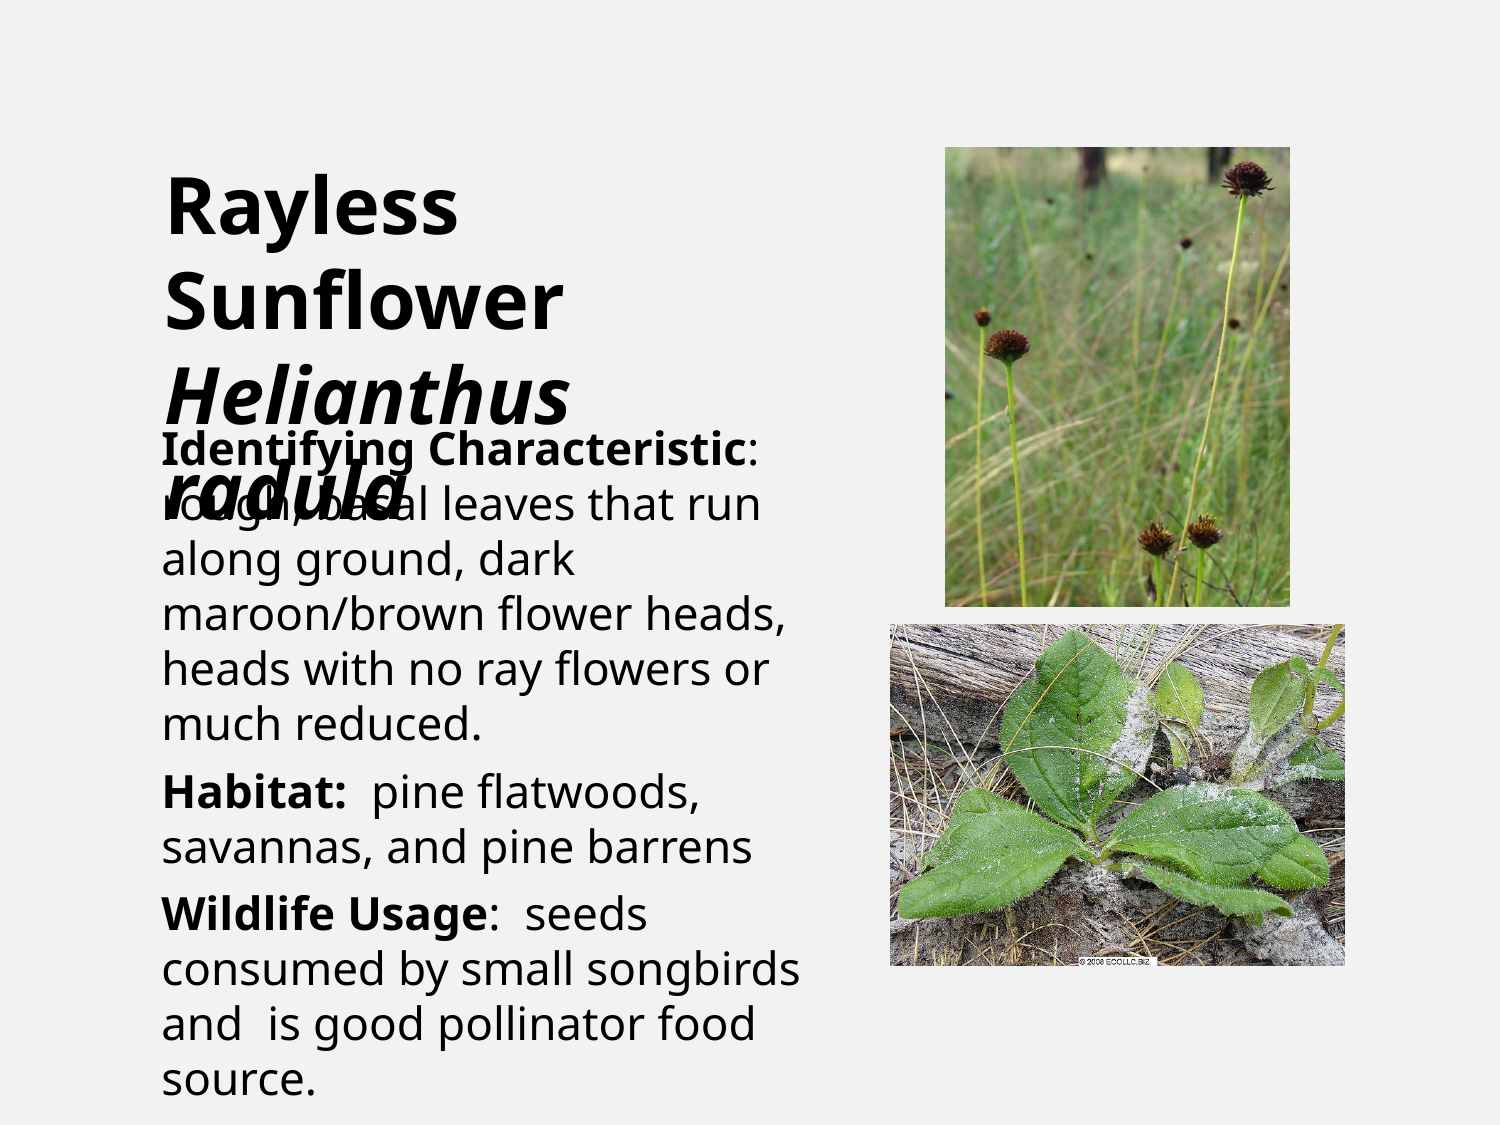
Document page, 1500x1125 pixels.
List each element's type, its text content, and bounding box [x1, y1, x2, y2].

text_box Rayless Sunflower Helianthus radula [149, 147, 813, 412]
text_box Identifying Characteristic: rough, basal leaves that run along ground, dark maroon/brown flower heads, heads with no ray flowers or much reduced. Habitat: pine flatwoods, savannas, and pine barrens Wildlife Usage: seeds consumed by small songbirds and is good pollinator food source. [146, 412, 834, 1112]
picture [944, 147, 1290, 608]
picture [889, 624, 1345, 966]
